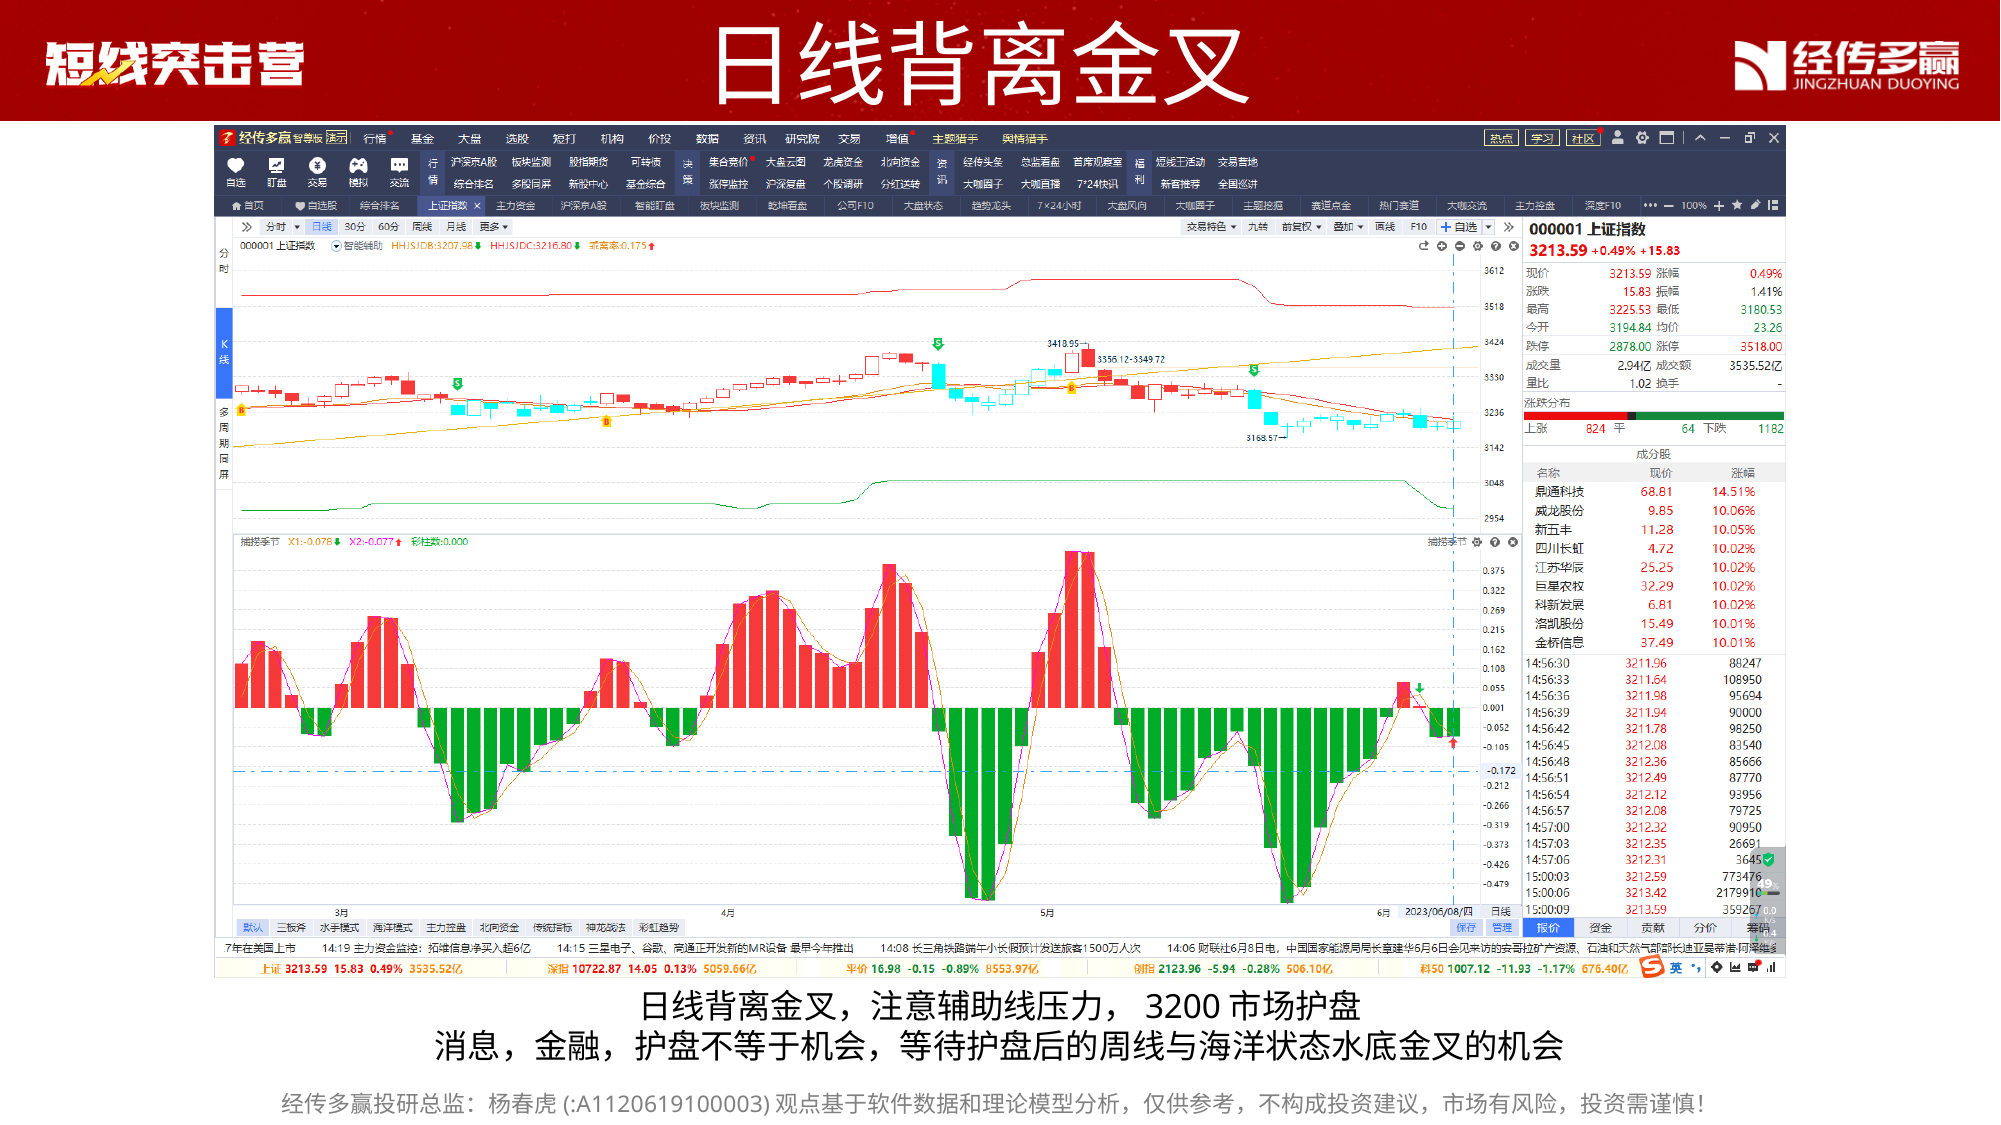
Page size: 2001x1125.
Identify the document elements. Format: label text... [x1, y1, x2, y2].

text_box 日线背离金叉 [434, 0, 1523, 125]
text_box 日线背离金叉，注意辅助线压力，3200市场护盘 消息，金融，护盘不等于机会，等待护盘后的周线与海洋状态水底金叉的机会 [188, 978, 1812, 1073]
picture [0, 0, 434, 121]
picture [214, 125, 1786, 978]
picture [1523, 0, 2000, 121]
